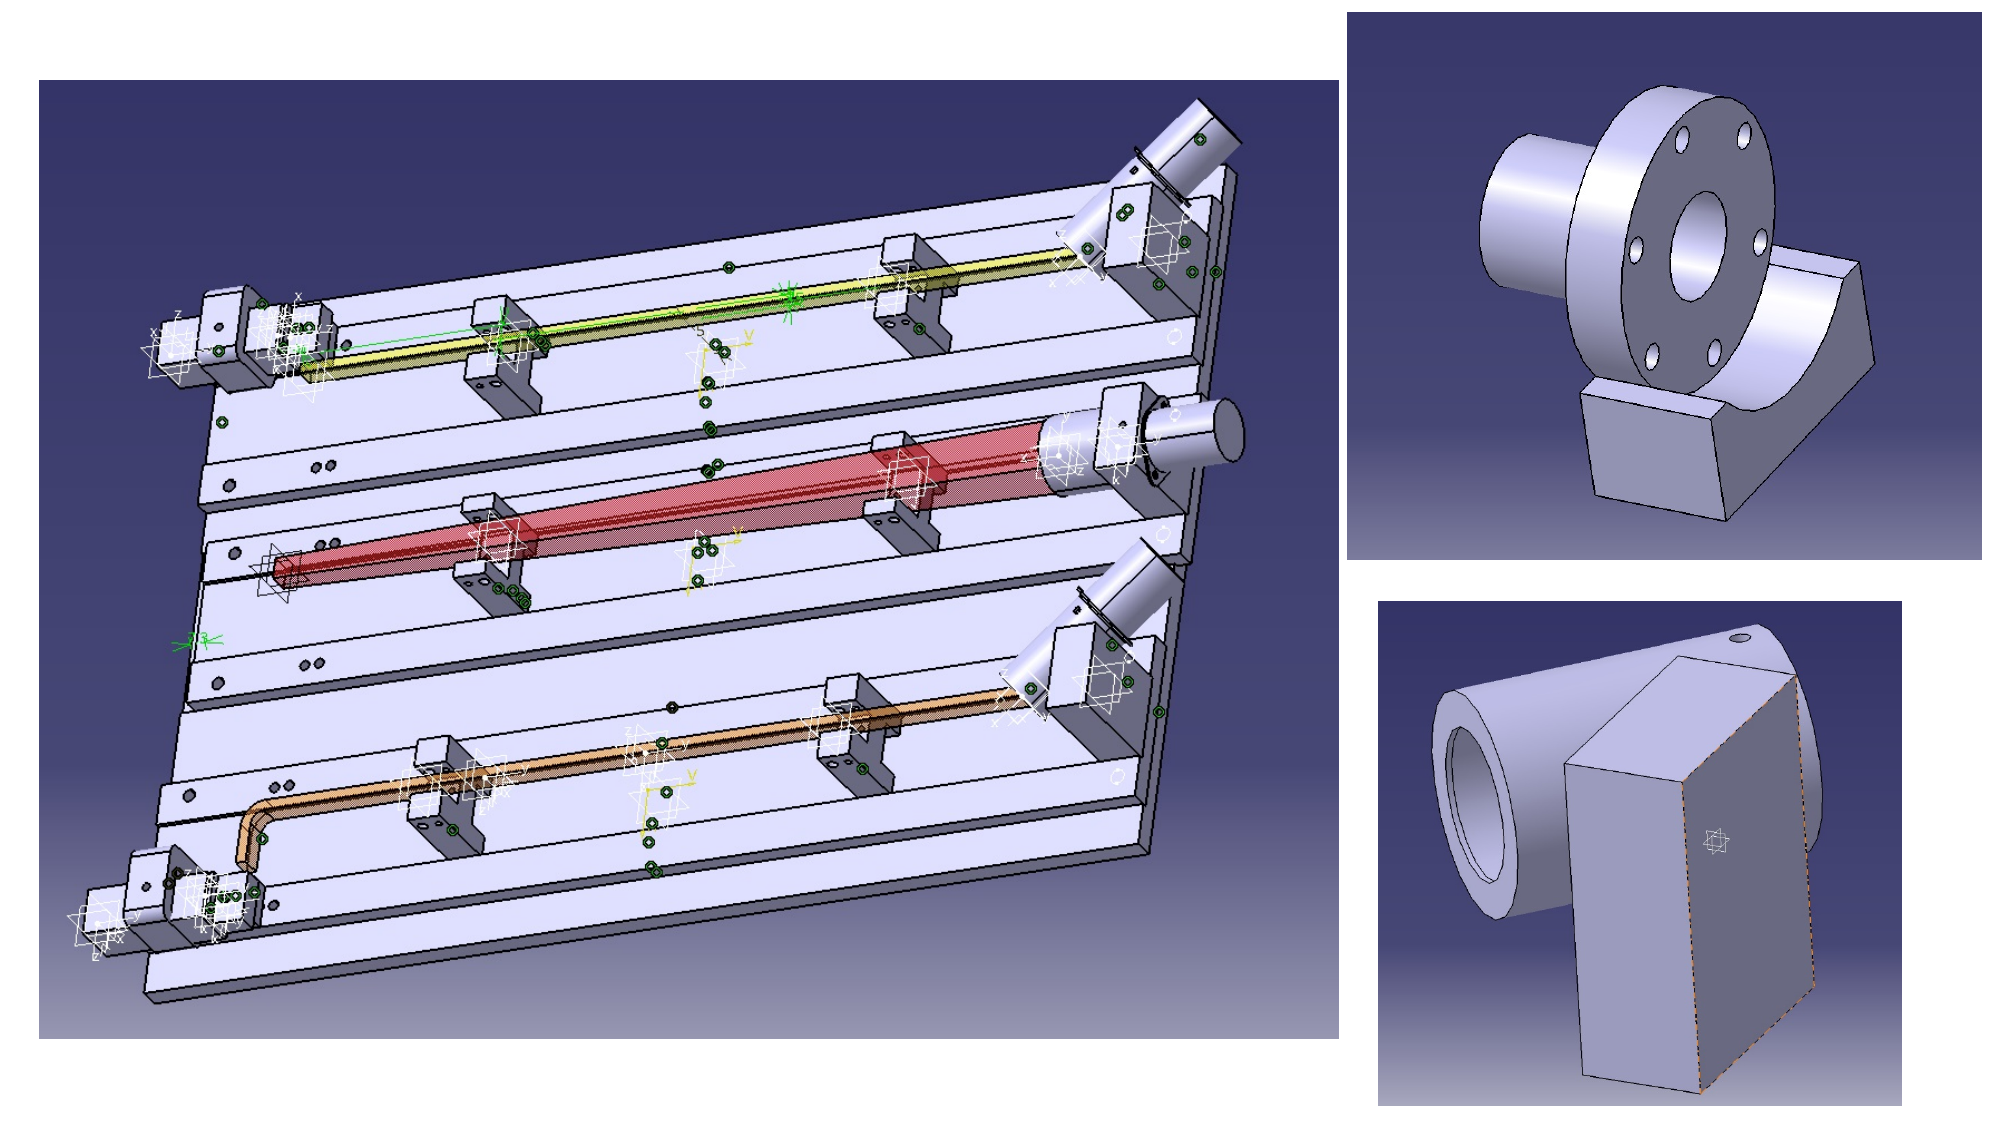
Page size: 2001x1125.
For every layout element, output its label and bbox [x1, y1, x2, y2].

picture [1347, 12, 1982, 560]
picture [1378, 600, 1902, 1107]
picture [39, 80, 1339, 1039]
